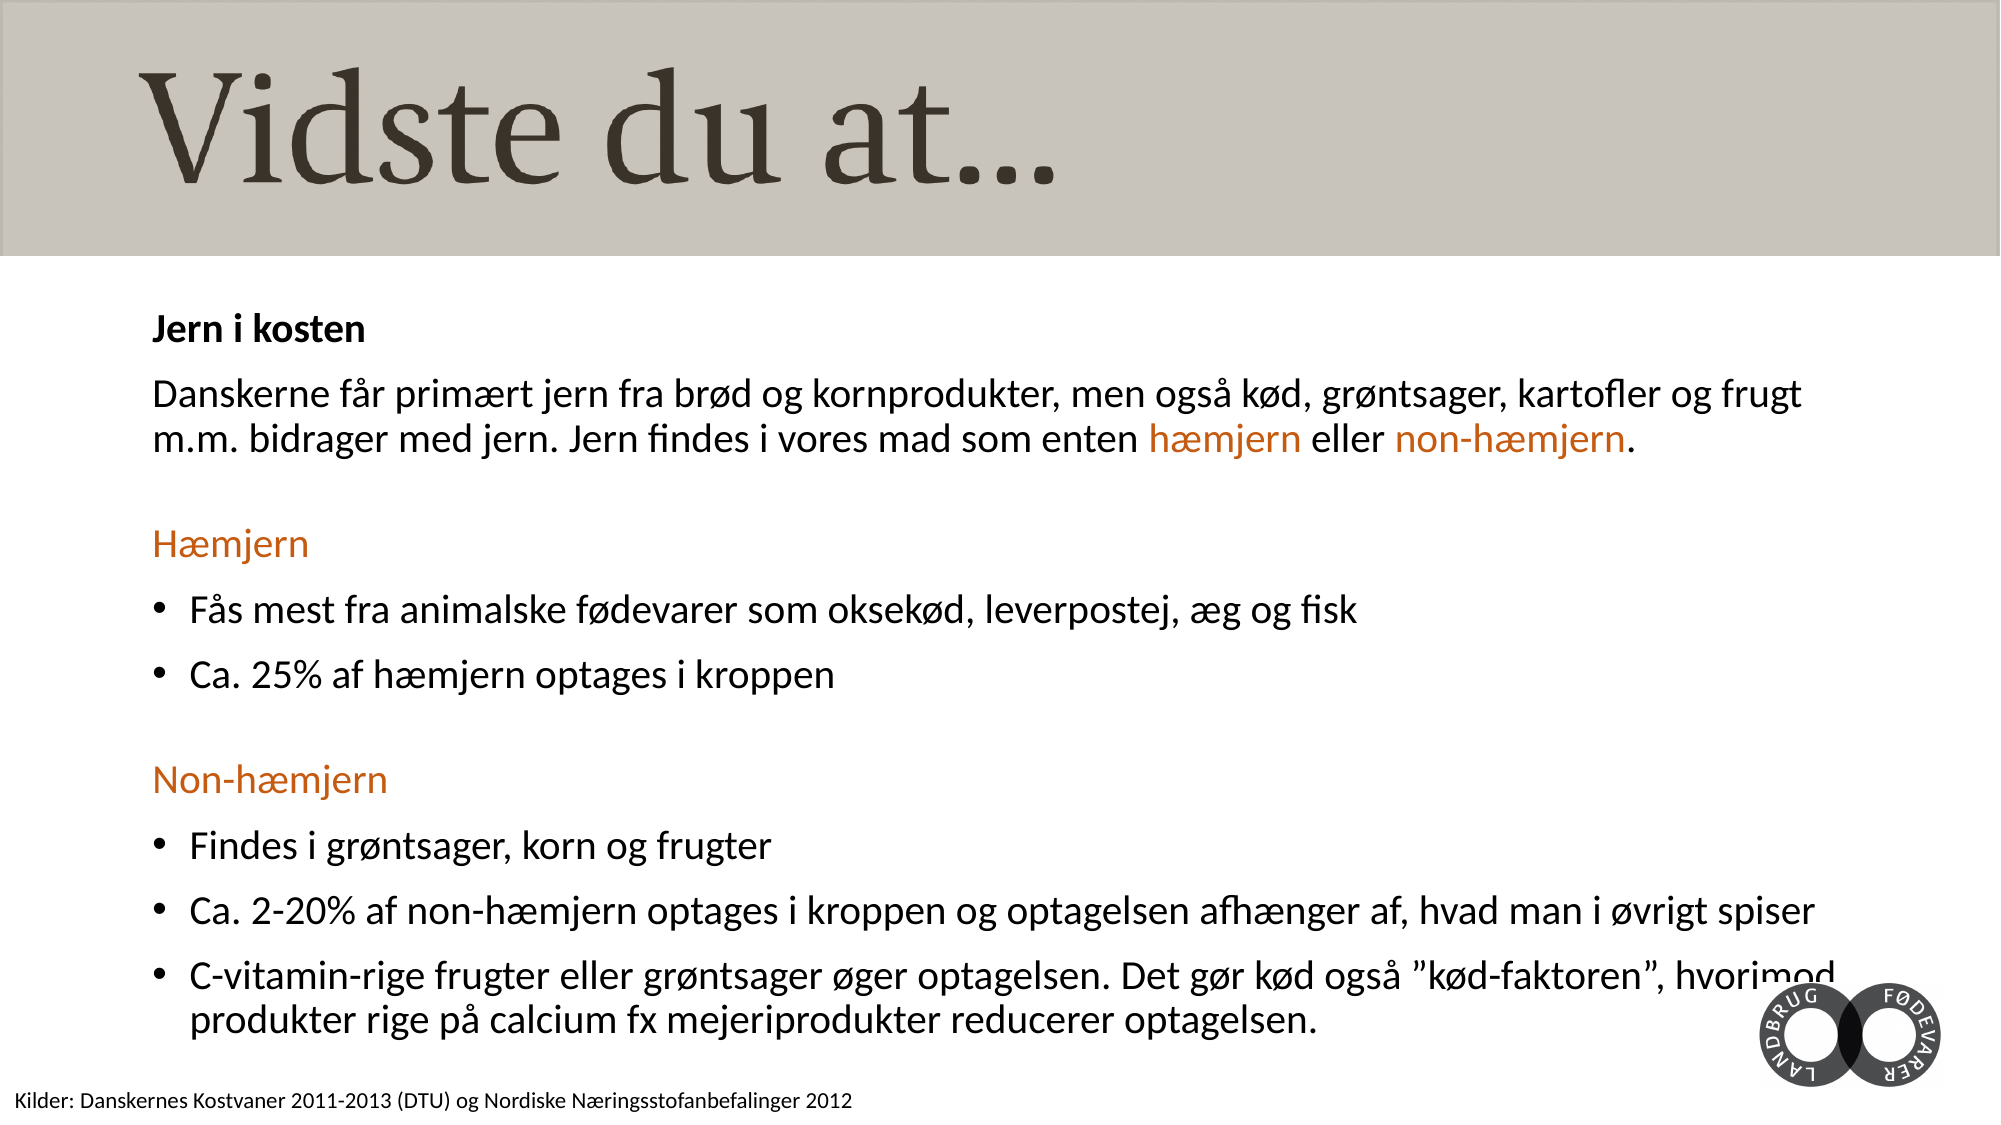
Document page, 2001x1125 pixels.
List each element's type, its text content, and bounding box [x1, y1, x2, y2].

picture [0, 0, 2000, 256]
picture [1758, 982, 1942, 1088]
list Jern i kosten Danskerne får primært jern fra brød og kornprodukter, men også kød, grøntsager, kartofler og frugt m.m. bidrager med jern. Jern findes i vores mad som enten hæmjern eller non-hæmjern. Hæmjern Fås mest fra animalske fødevarer som oksekød, leverpostej, æg og fisk Ca. 25% af hæmjern optages i kroppen Non-hæmjern Findes i grøntsager, korn og frugter Ca. 2-20% af non-hæmjern optages i kroppen og optagelsen afhænger af, hvad man i øvrigt spiser C-vitamin-rige frugter eller grøntsager øger optagelsen. Det gør kød også ”kød-faktoren”, hvorimod produkter rige på calcium fx mejeriprodukter reducerer optagelsen. [137, 299, 1863, 1058]
text_box Kilder: Danskernes Kostvaner 2011-2013 (DTU) og Nordiske Næringsstofanbefalinger 2012 [0, 1078, 972, 1121]
